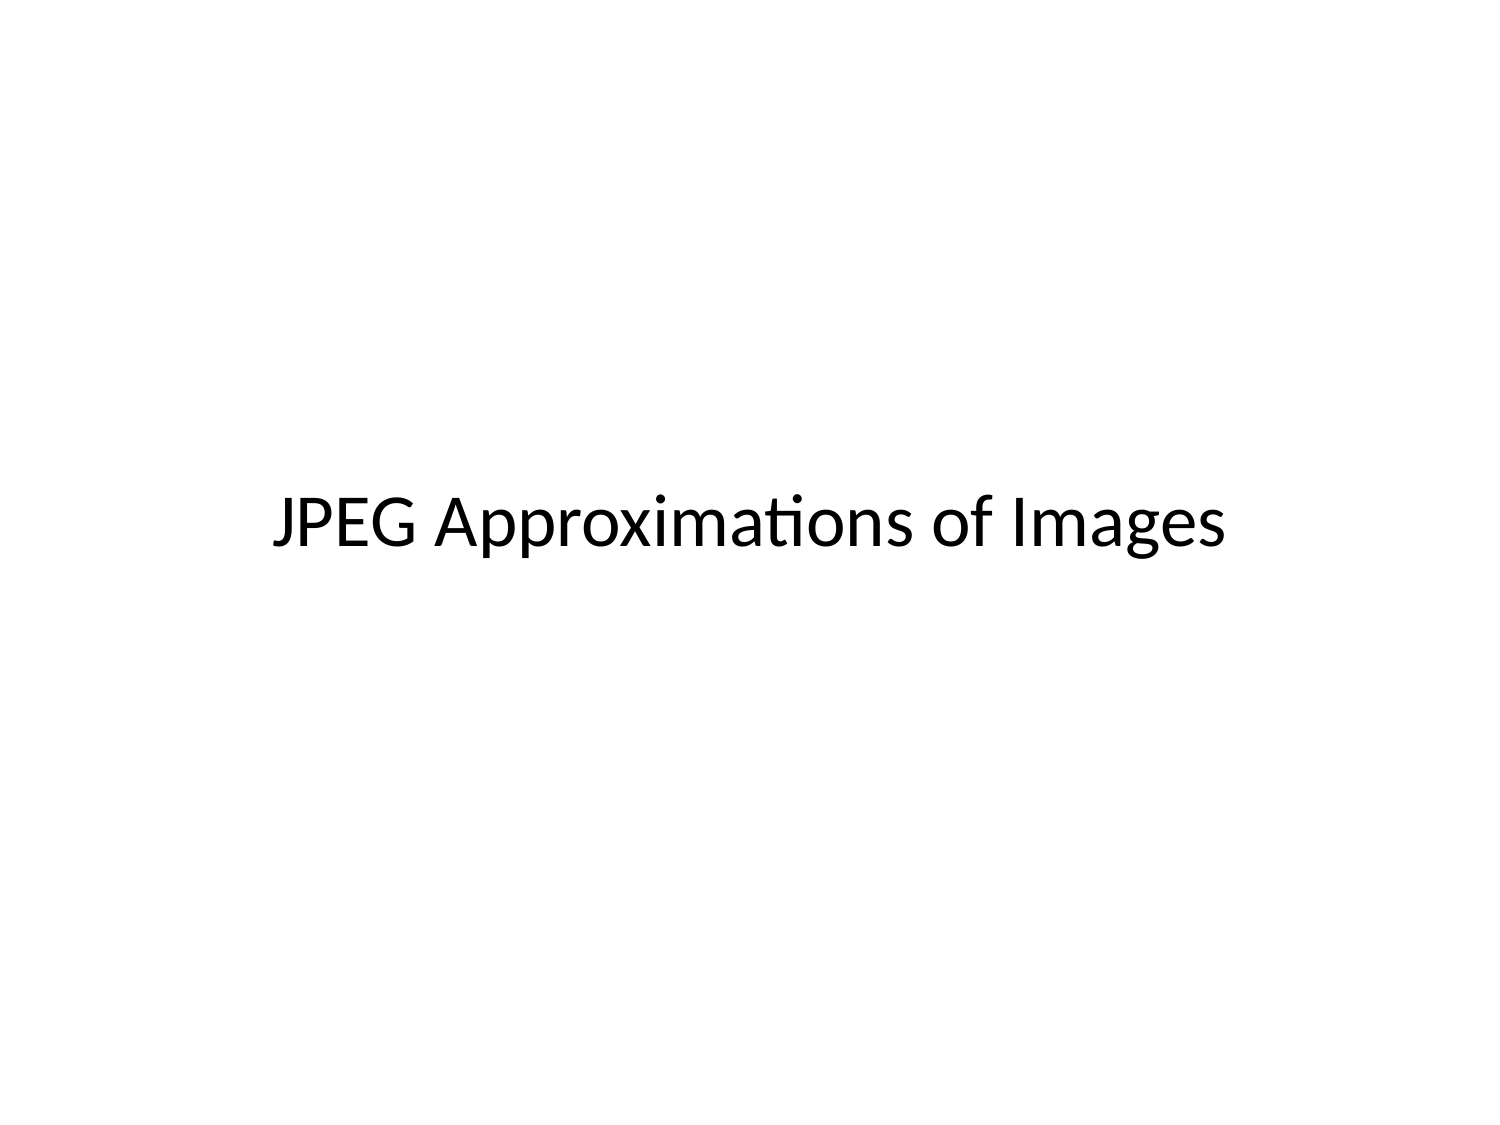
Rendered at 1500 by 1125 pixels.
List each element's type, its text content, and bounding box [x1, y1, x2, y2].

text_box JPEG Approximations of Images [237, 463, 1263, 569]
